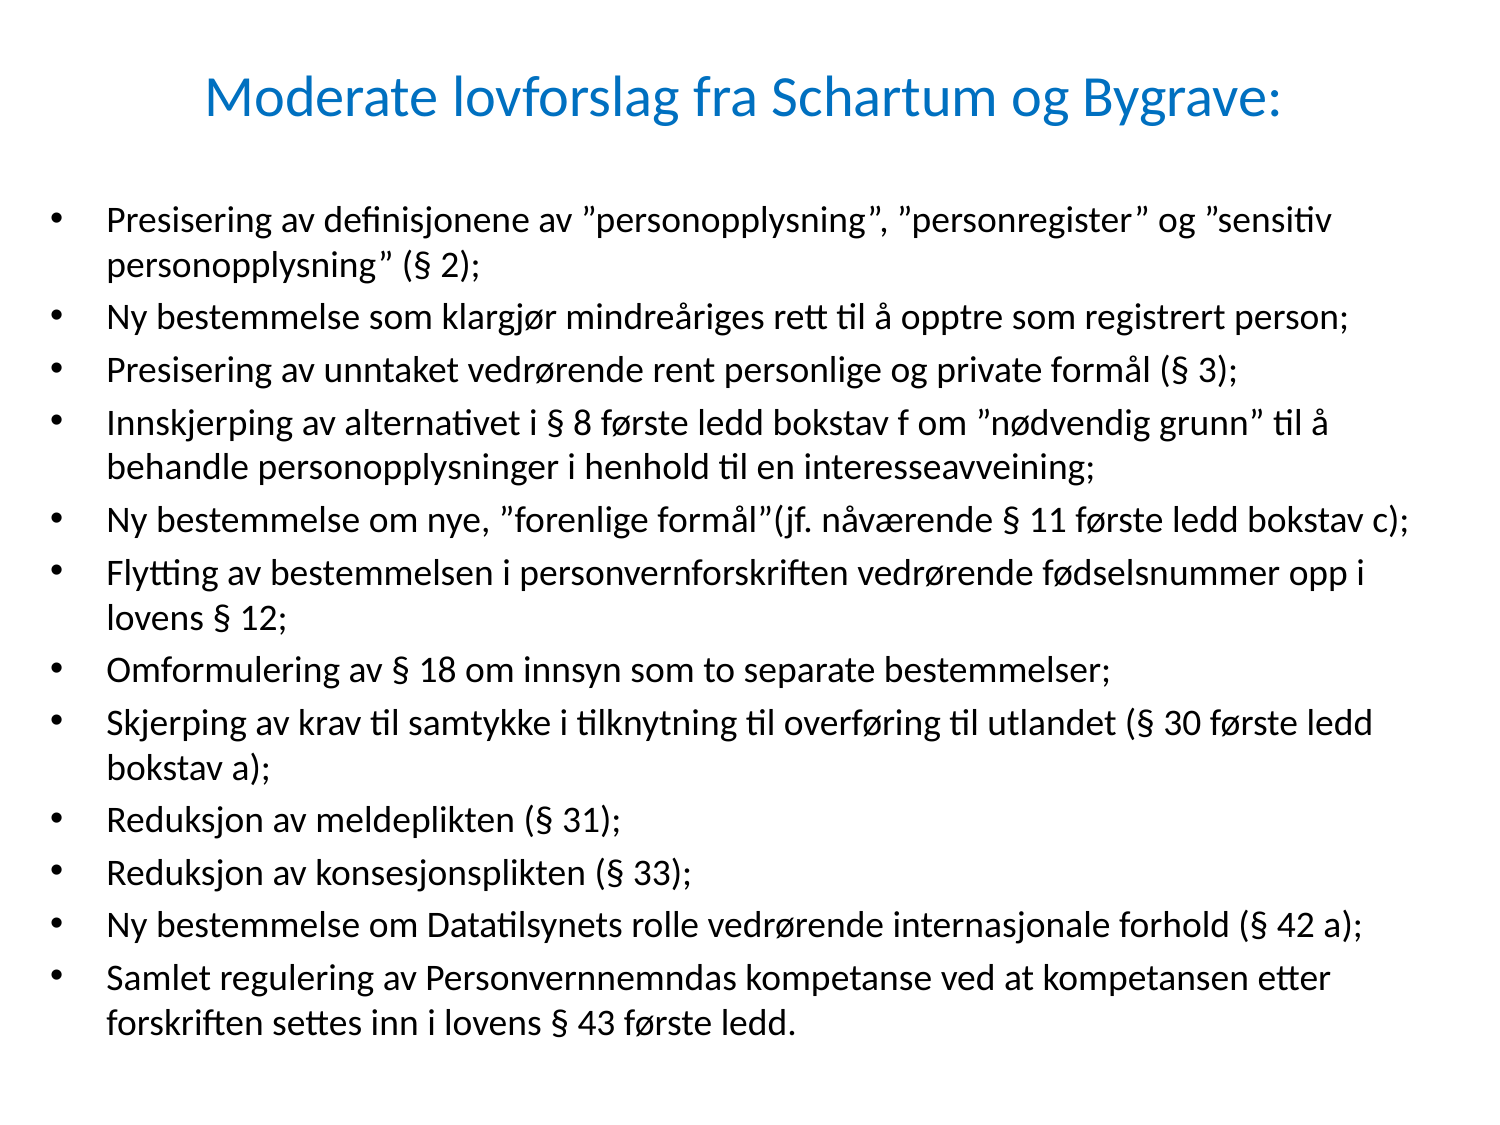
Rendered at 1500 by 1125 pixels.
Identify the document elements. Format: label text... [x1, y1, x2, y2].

title Moderate lovforslag fra Schartum og Bygrave: [35, 45, 1454, 141]
list Presisering av definisjonene av ”personopplysning”, ”personregister” og ”sensitiv personopplysning” (§ 2); Ny bestemmelse som klargjør mindreåriges rett til å opptre som registrert person; Presisering av unntaket vedrørende rent personlige og private formål (§ 3); Innskjerping av alternativet i § 8 første ledd bokstav f om ”nødvendig grunn” til å behandle personopplysninger i henhold til en interesseavveining; Ny bestemmelse om nye, ”forenlige formål”(jf. nåværende § 11 første ledd bokstav c); Flytting av bestemmelsen i personvernforskriften vedrørende fødselsnummer opp i lovens § 12; Omformulering av § 18 om innsyn som to separate bestemmelser; Skjerping av krav til samtykke i tilknytning til overføring til utlandet (§ 30 første ledd bokstav a); Reduksjon av meldeplikten (§ 31); Reduksjon av konsesjonsplikten (§ 33); Ny bestemmelse om Datatilsynets rolle vedrørende internasjonale forhold (§ 42 a); Samlet regulering av Personvernnemndas kompetanse ved at kompetansen etter forskriften settes inn i lovens § 43 første ledd. [35, 187, 1477, 1005]
